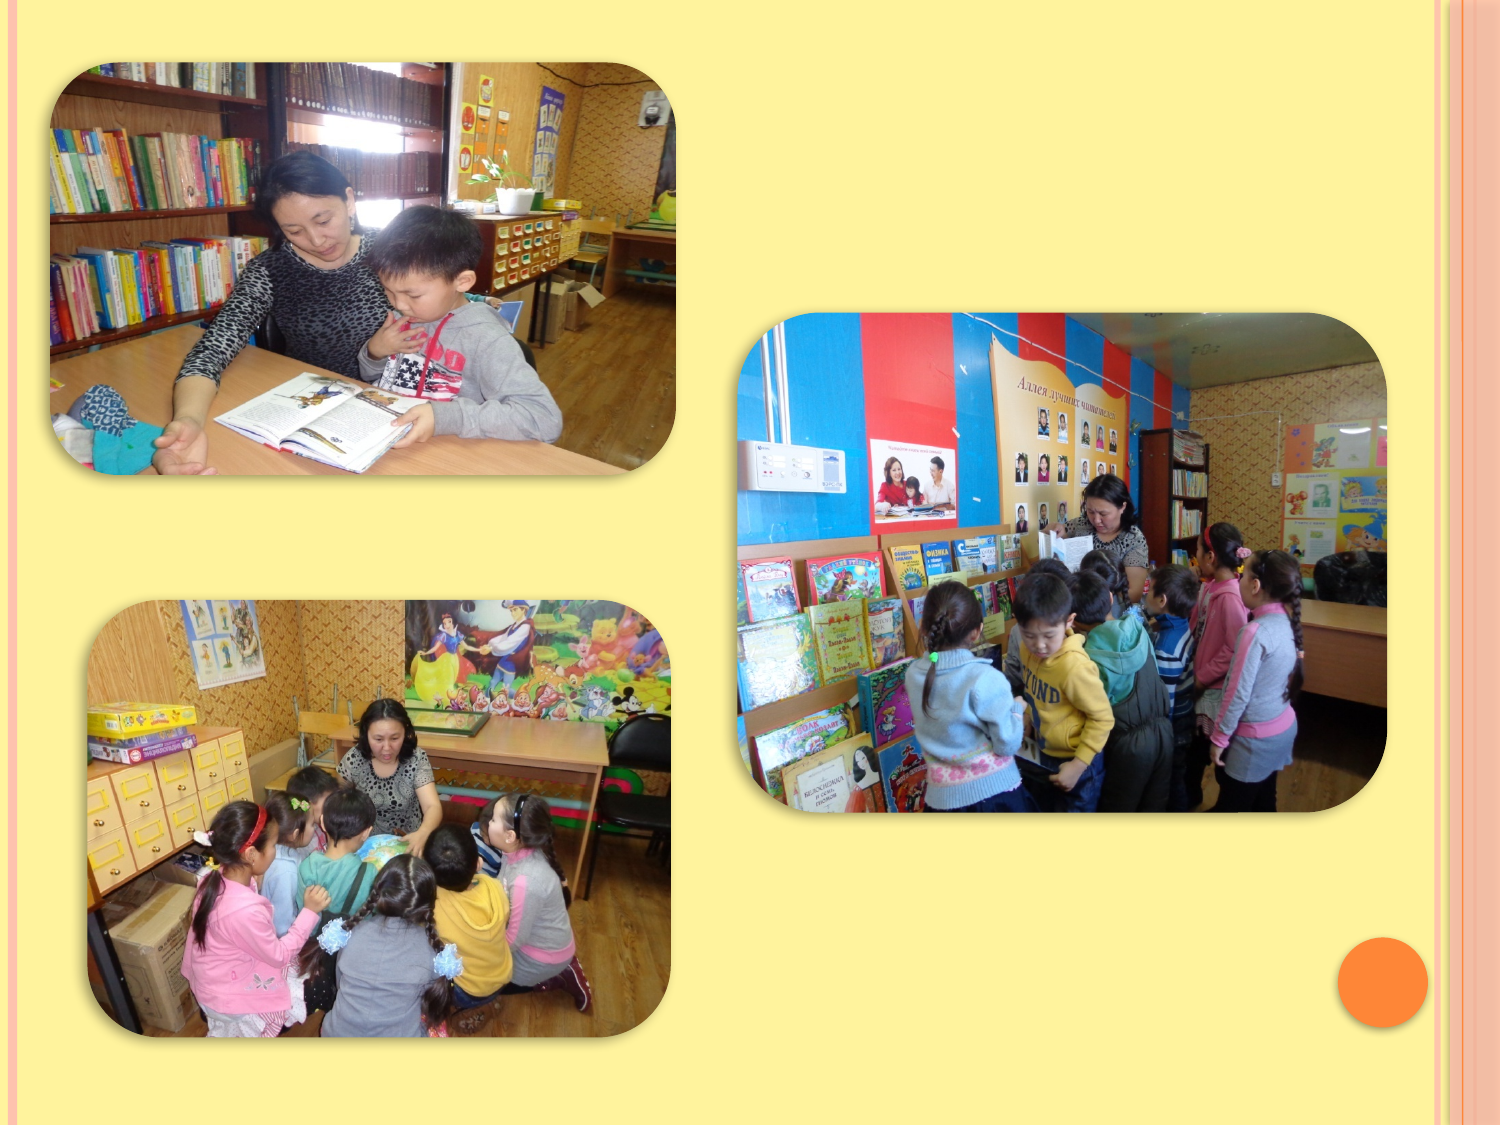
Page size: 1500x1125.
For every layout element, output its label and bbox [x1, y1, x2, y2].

picture [736, 311, 1388, 814]
picture [86, 599, 672, 1038]
picture [49, 61, 677, 476]
